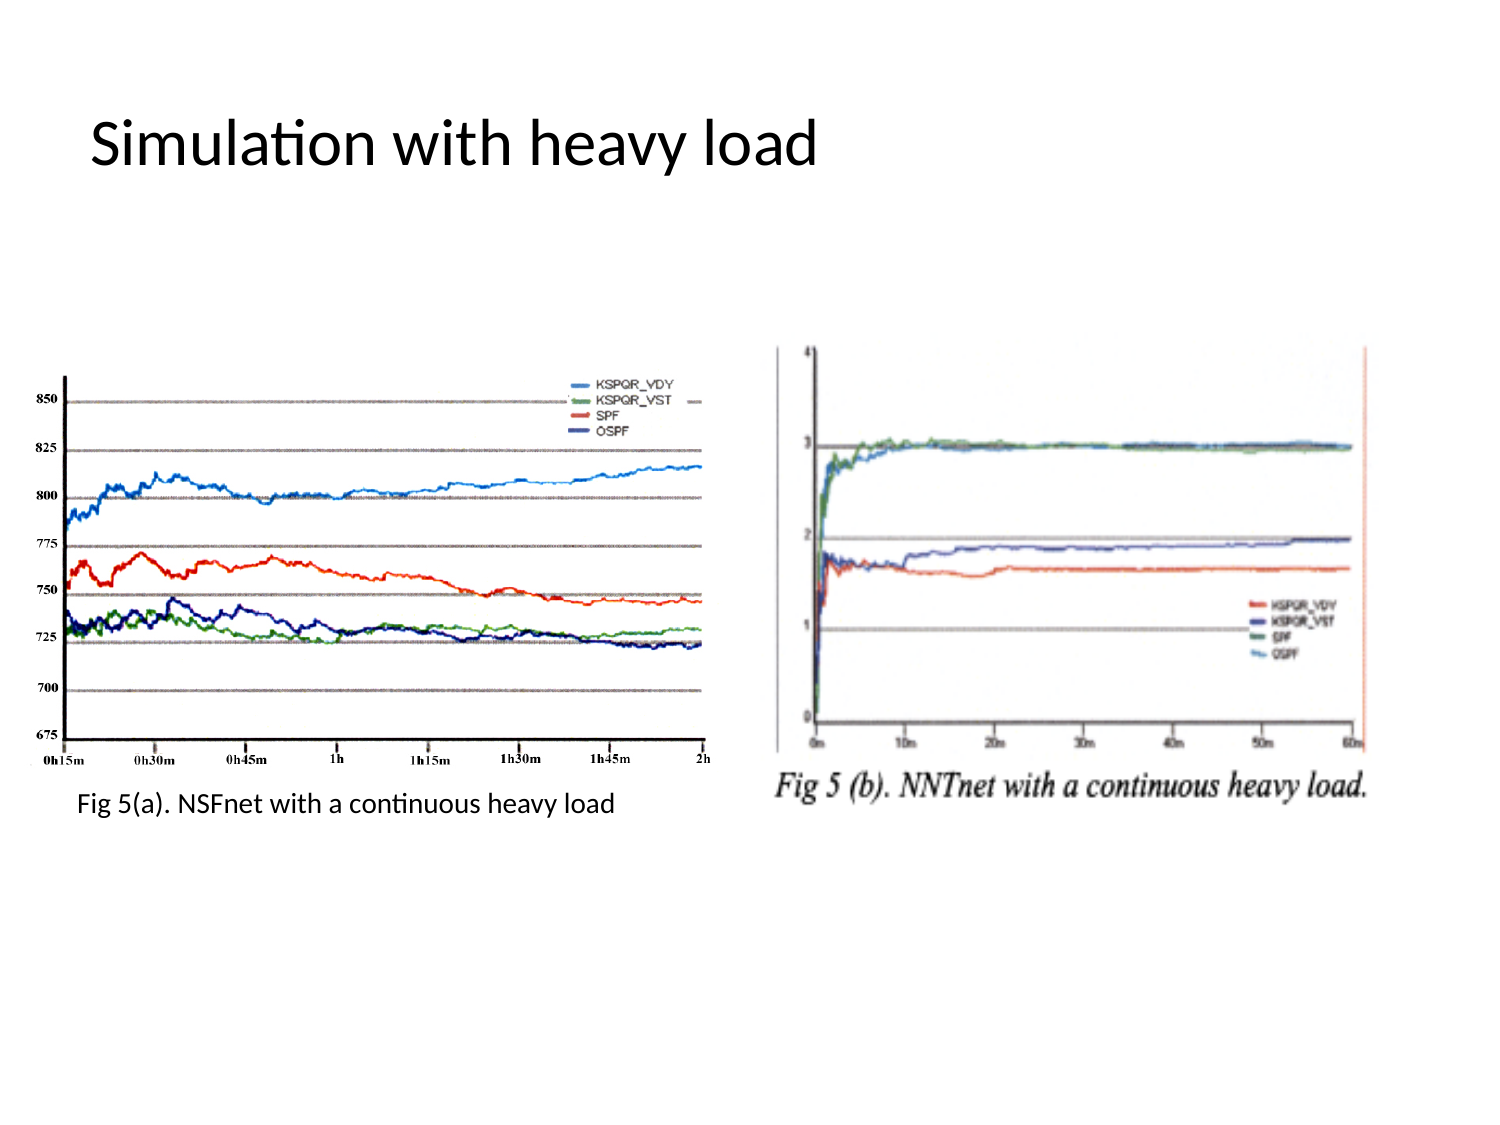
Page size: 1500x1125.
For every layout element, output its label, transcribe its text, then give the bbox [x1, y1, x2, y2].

text_box Fig 5(a). NSFnet with a continuous heavy load [62, 785, 700, 827]
title Simulation with heavy load [75, 45, 1425, 233]
picture [24, 324, 1413, 826]
